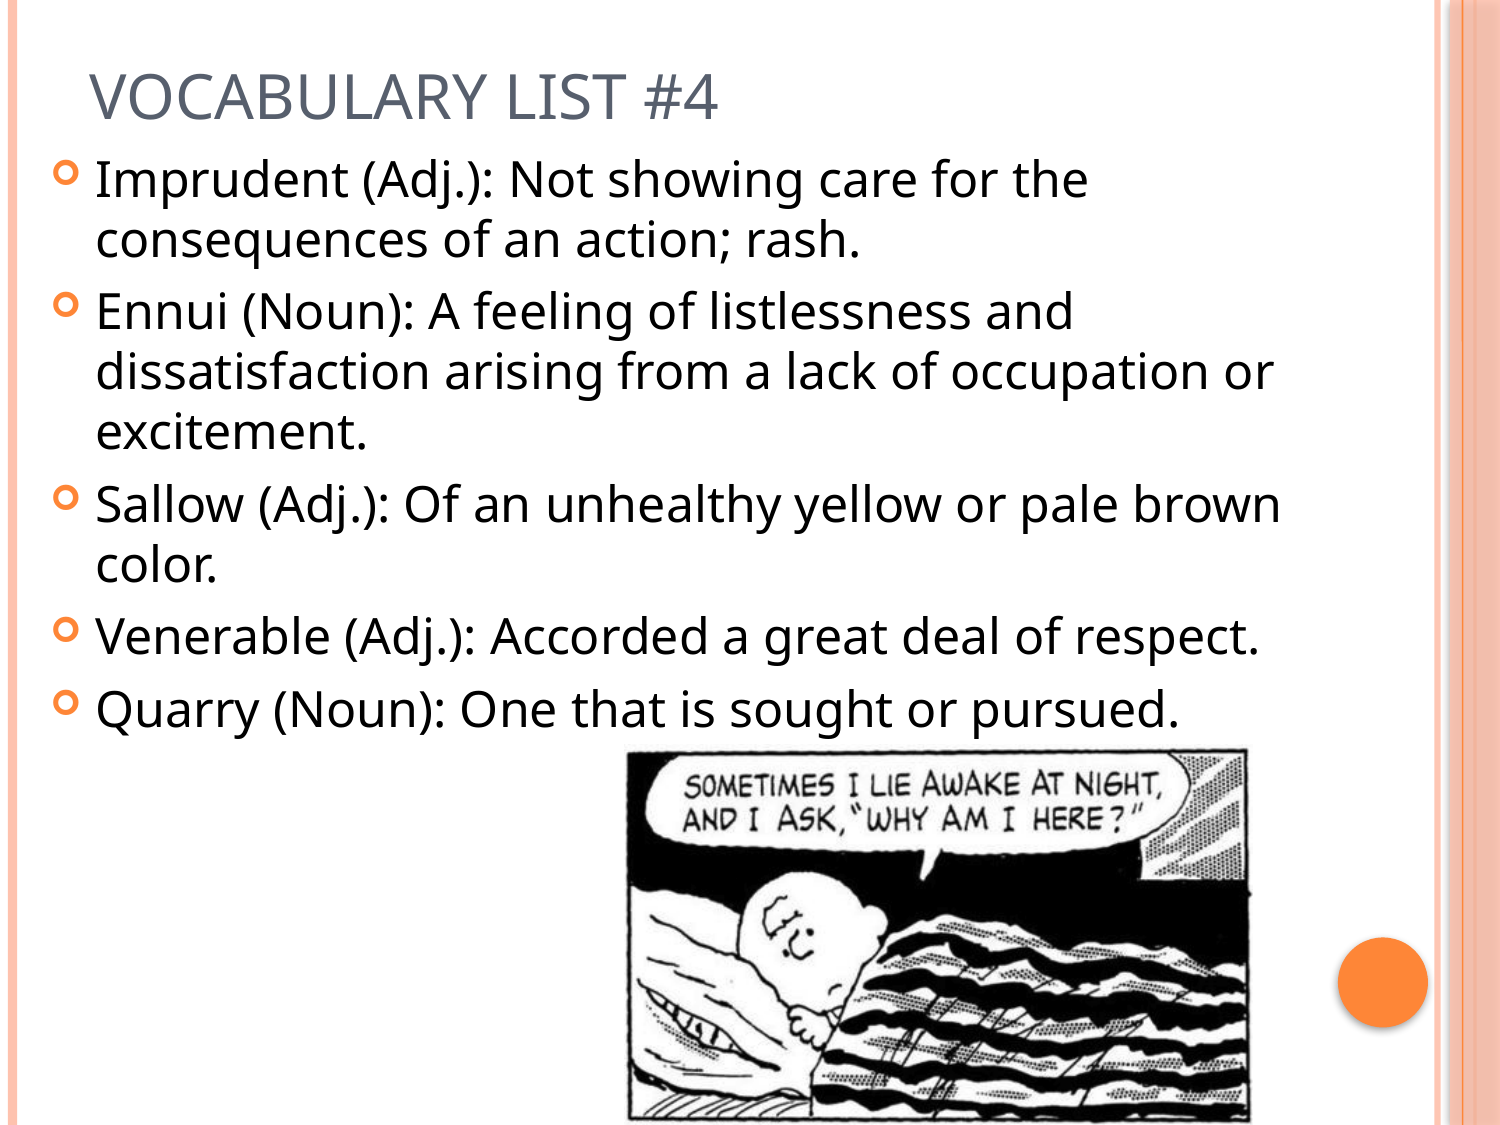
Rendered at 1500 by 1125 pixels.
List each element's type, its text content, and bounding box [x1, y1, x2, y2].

picture [624, 743, 1254, 1125]
list Imprudent (Adj.): Not showing care for the consequences of an action; rash. Ennui (Noun): A feeling of listlessness and dissatisfaction arising from a lack of occupation or excitement. Sallow (Adj.): Of an unhealthy yellow or pale brown color. Venerable (Adj.): Accorded a great deal of respect. Quarry (Noun): One that is sought or pursued. [35, 139, 1431, 940]
title Vocabulary List #4 [75, 0, 1300, 139]
